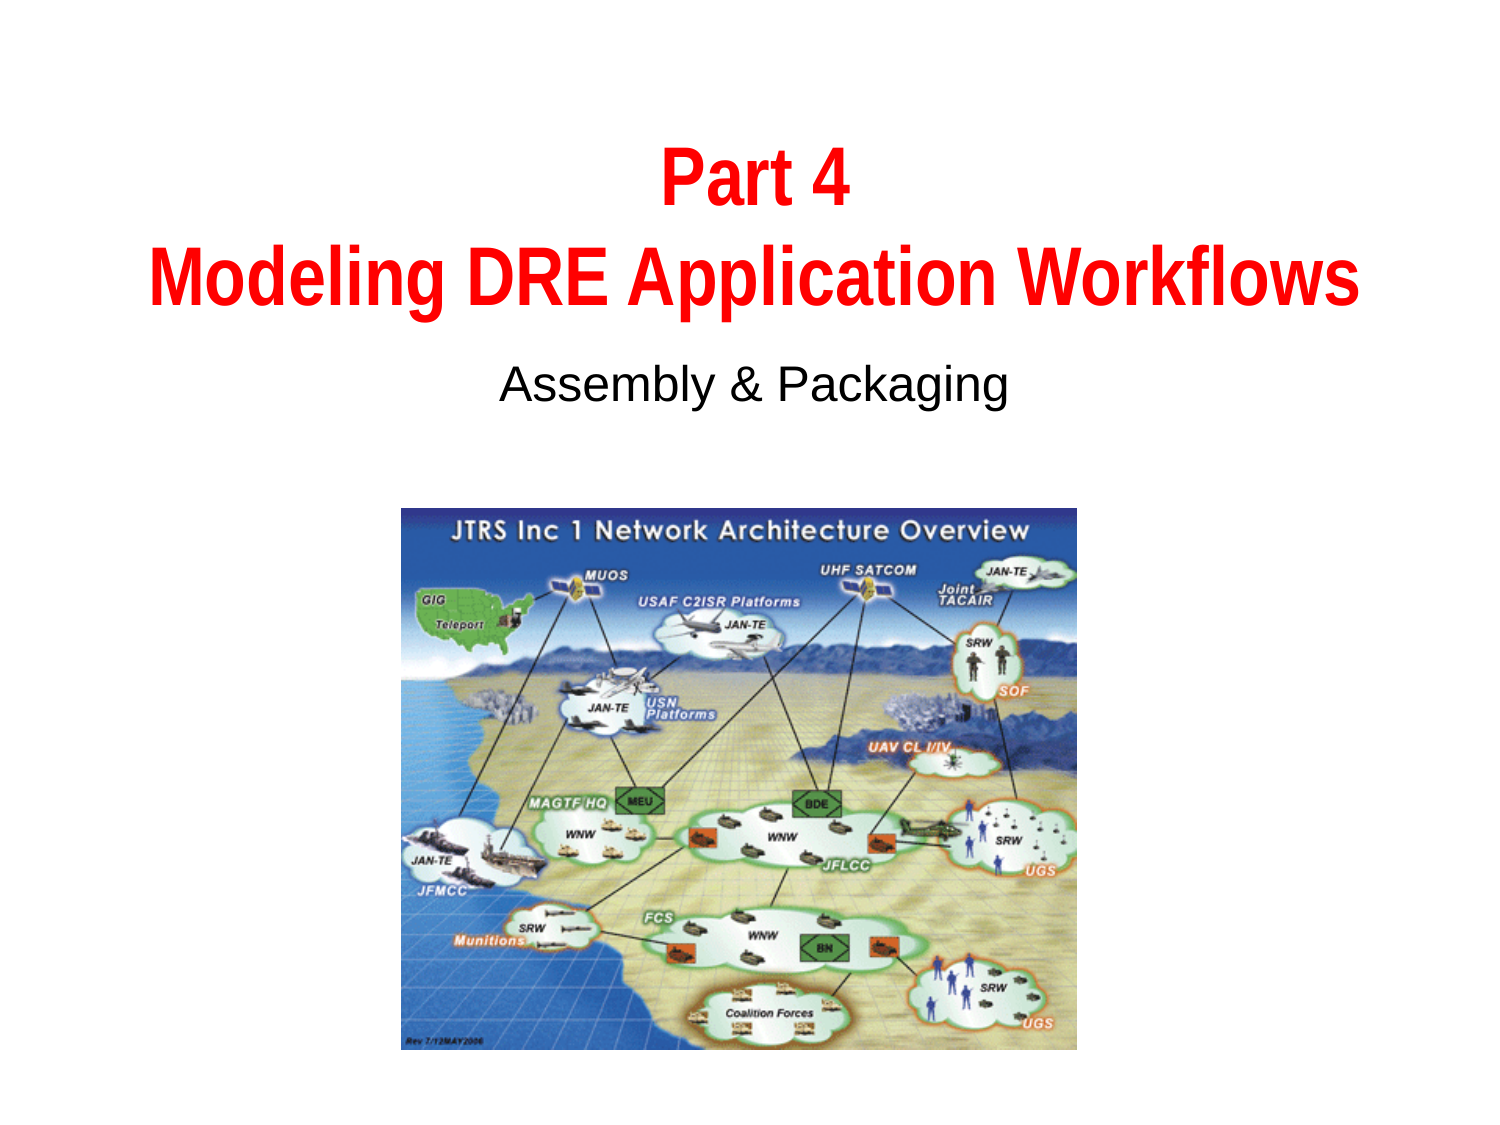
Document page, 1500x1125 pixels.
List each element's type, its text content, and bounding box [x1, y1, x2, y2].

title Part 4 Modeling DRE Application Workflows [88, 77, 1423, 366]
picture [400, 508, 1077, 1050]
subtitle Assembly & Packaging [229, 343, 1280, 632]
